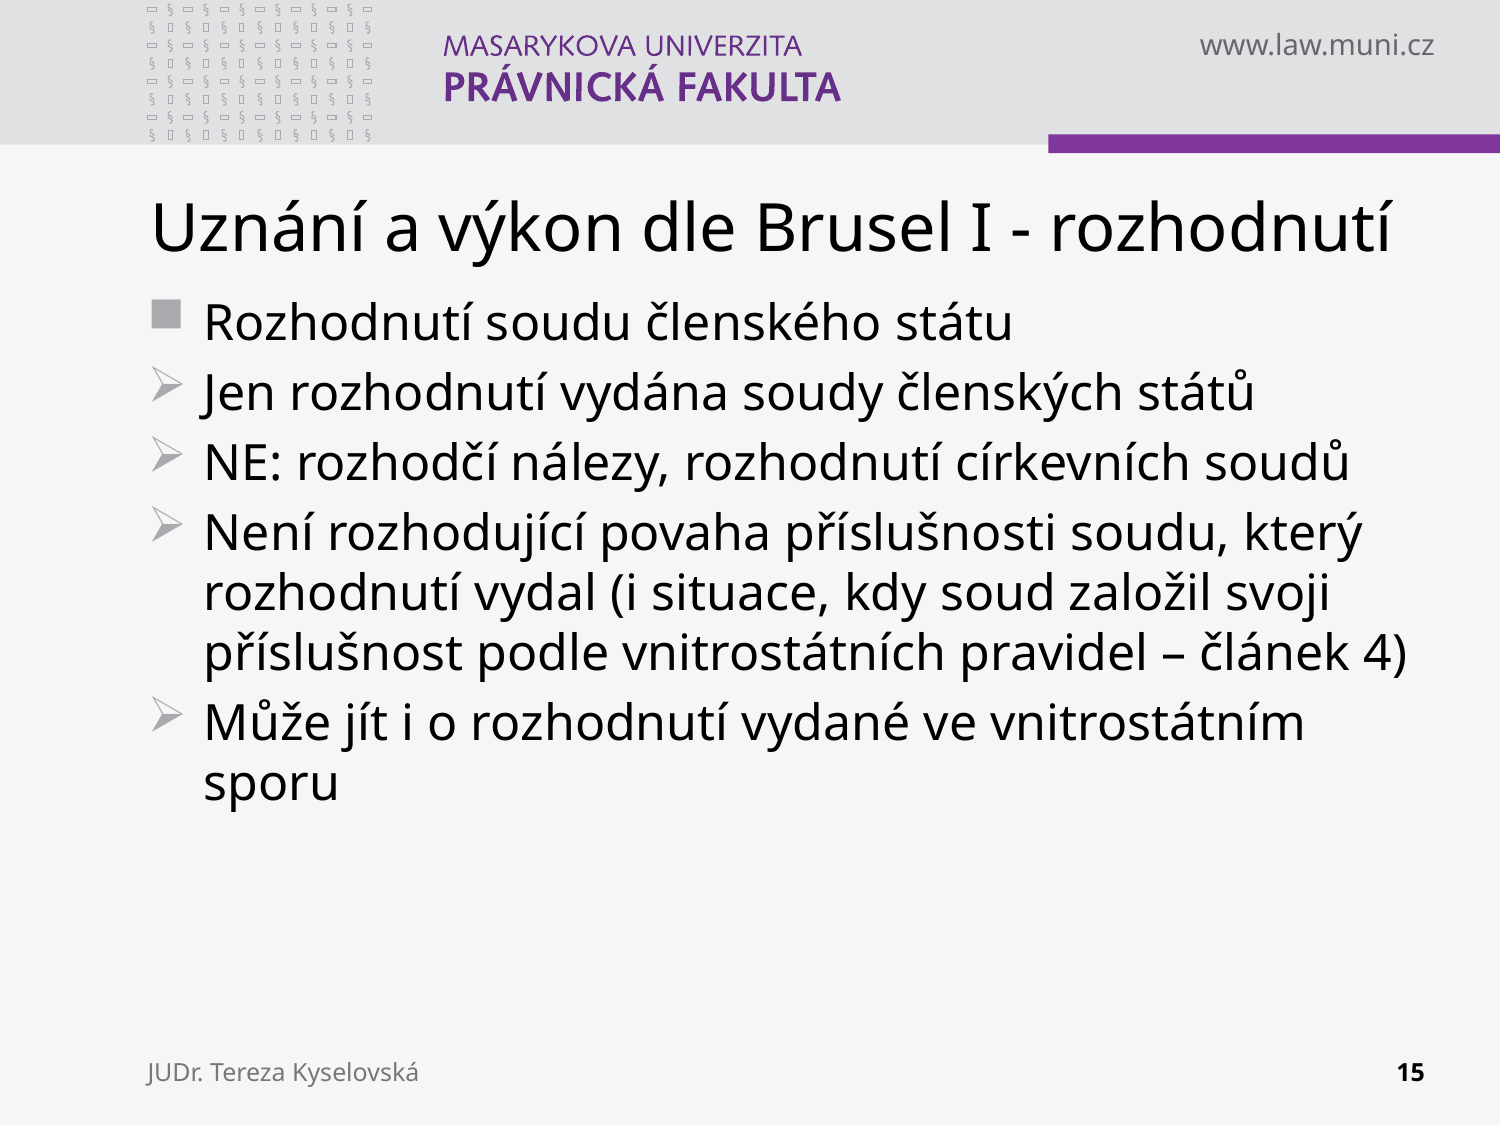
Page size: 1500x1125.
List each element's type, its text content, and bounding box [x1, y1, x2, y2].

title Uznání a výkon dle Brusel I - rozhodnutí [150, 184, 1425, 268]
list Rozhodnutí soudu členského státu Jen rozhodnutí vydána soudy členských států NE: rozhodčí nálezy, rozhodnutí církevních soudů Není rozhodující povaha příslušnosti soudu, který rozhodnutí vydal (i situace, kdy soud založil svoji příslušnost podle vnitrostátních pravidel – článek 4) Může jít i o rozhodnutí vydané ve vnitrostátním sporu [147, 290, 1423, 1006]
slide_number 15 [1316, 1056, 1425, 1100]
footer JUDr. Tereza Kyselovská [147, 1056, 1269, 1100]
